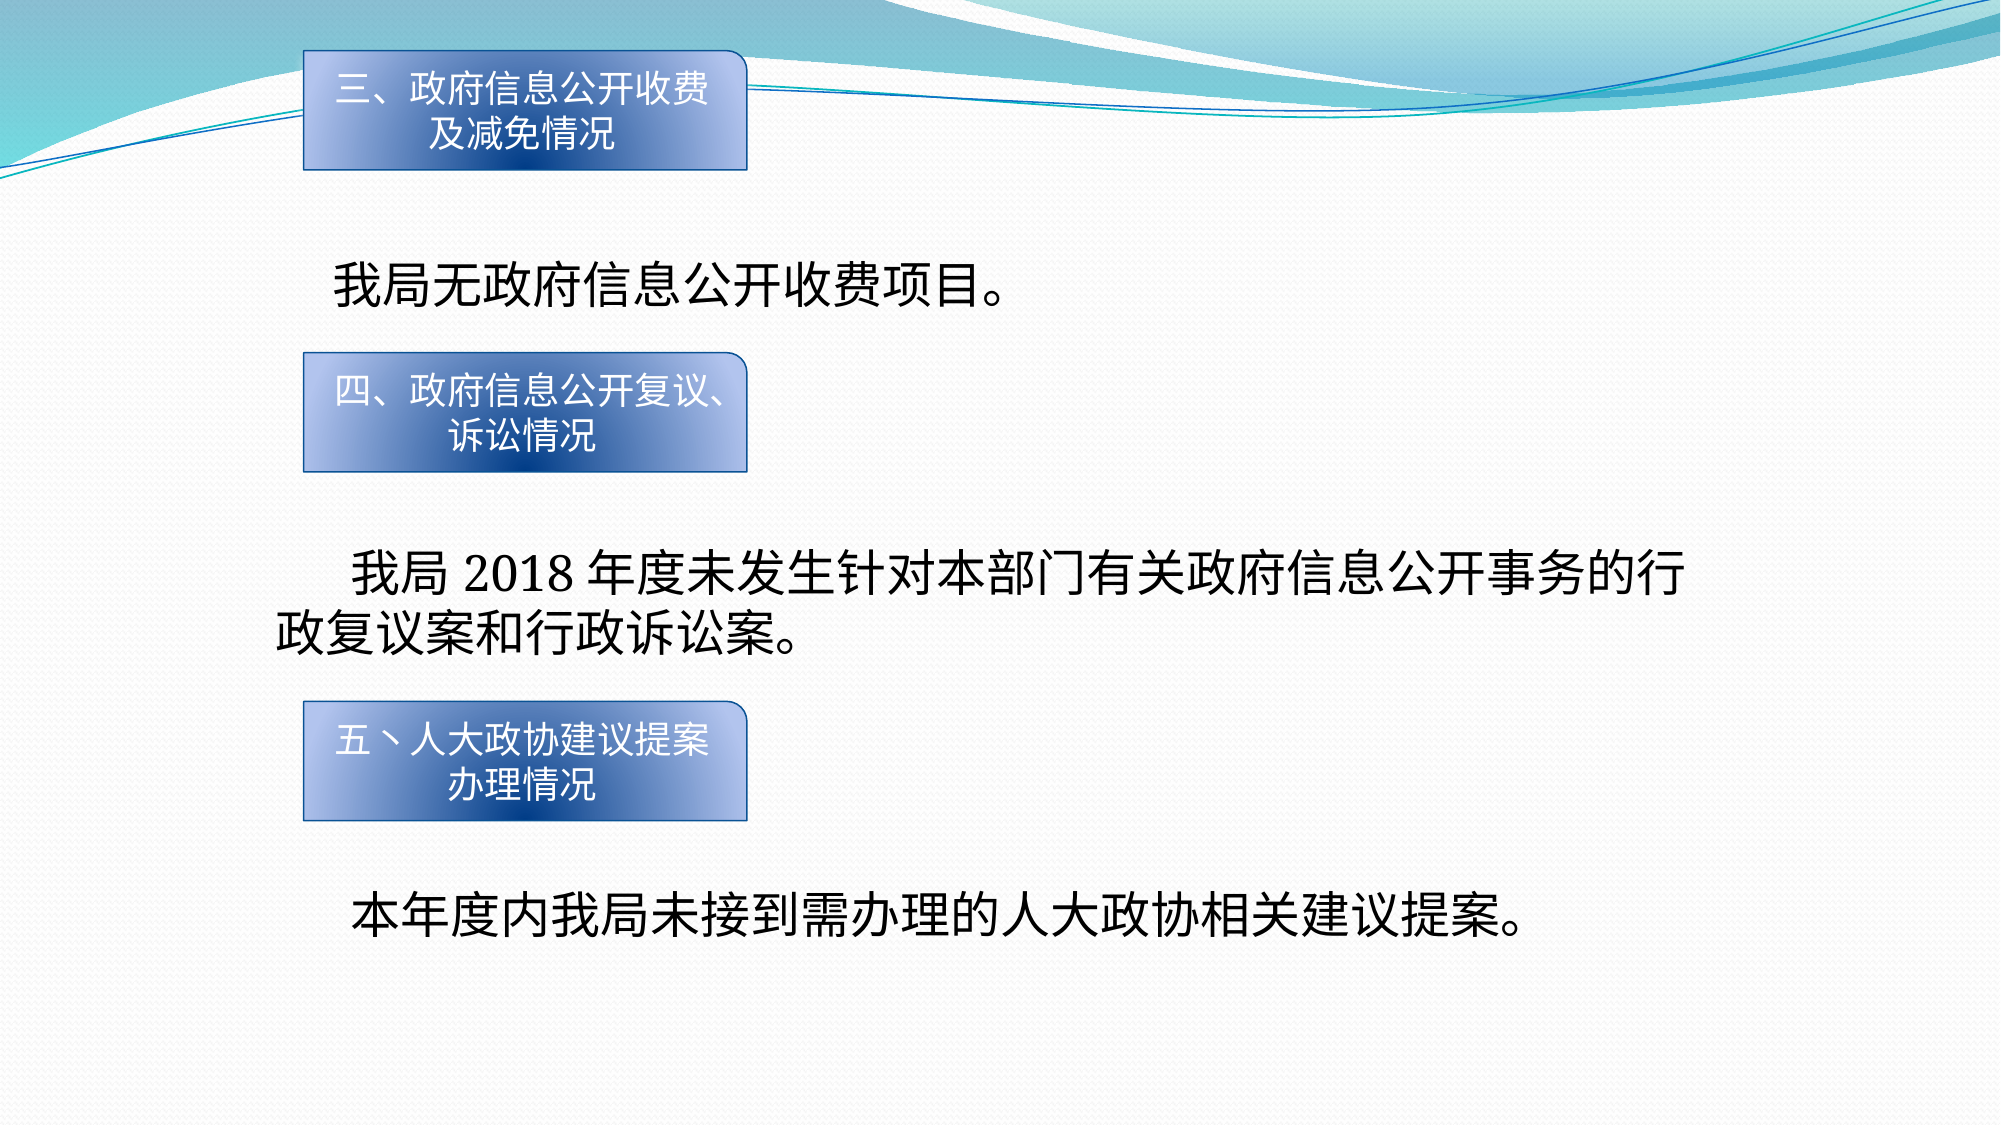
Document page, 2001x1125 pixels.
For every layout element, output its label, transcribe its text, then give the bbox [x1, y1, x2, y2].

text_box 四、政府信息公开复议、诉讼情况 [302, 351, 748, 473]
text_box 本年度内我局未接到需办理的人大政协相关建议提案。 [260, 876, 1739, 952]
text_box 我局无政府信息公开收费项目。 [242, 246, 1721, 382]
text_box 三、政府信息公开收费及减免情况 [302, 49, 748, 171]
text_box 五丶人大政协建议提案办理情况 [302, 700, 748, 822]
text_box 我局2018年度未发生针对本部门有关政府信息公开事务的行政复议案和行政诉讼案。 [260, 534, 1739, 730]
